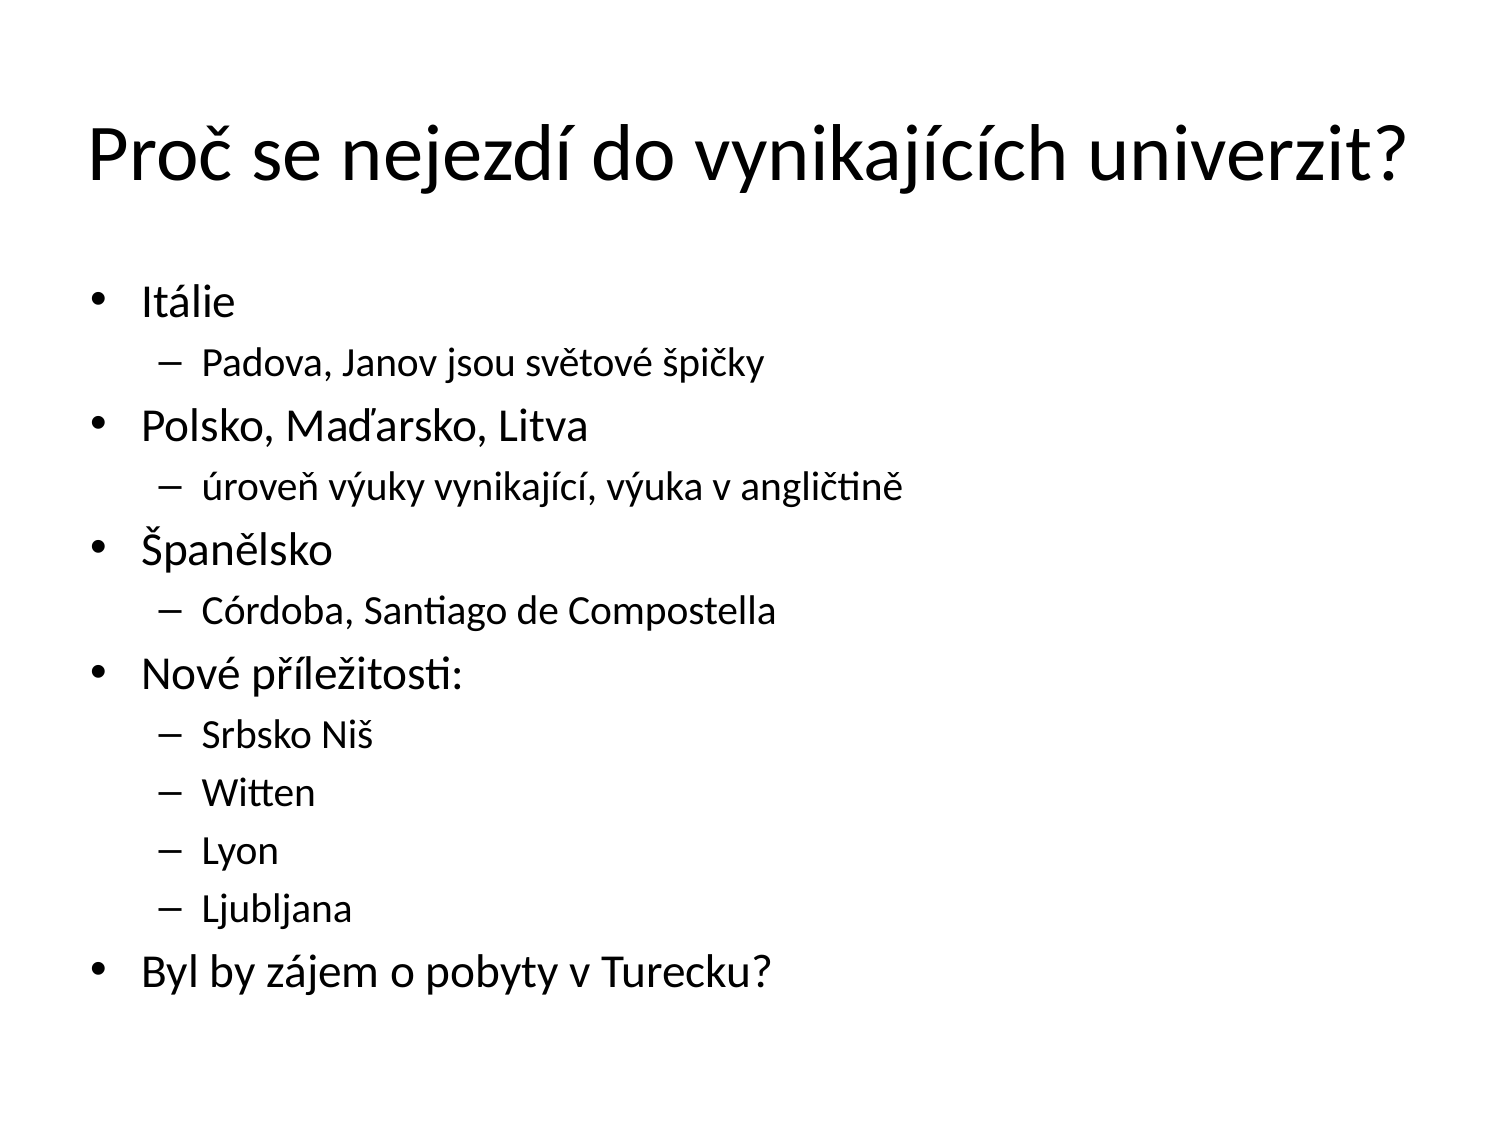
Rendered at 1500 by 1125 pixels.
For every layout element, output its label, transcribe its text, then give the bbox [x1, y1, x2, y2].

list Itálie Padova, Janov jsou světové špičky Polsko, Maďarsko, Litva úroveň výuky vynikající, výuka v angličtině Španělsko Córdoba, Santiago de Compostella Nové příležitosti: Srbsko Niš Witten Lyon Ljubljana Byl by zájem o pobyty v Turecku? [75, 262, 1425, 1005]
title Proč se nejezdí do vynikajících univerzit? [52, 54, 1448, 243]
